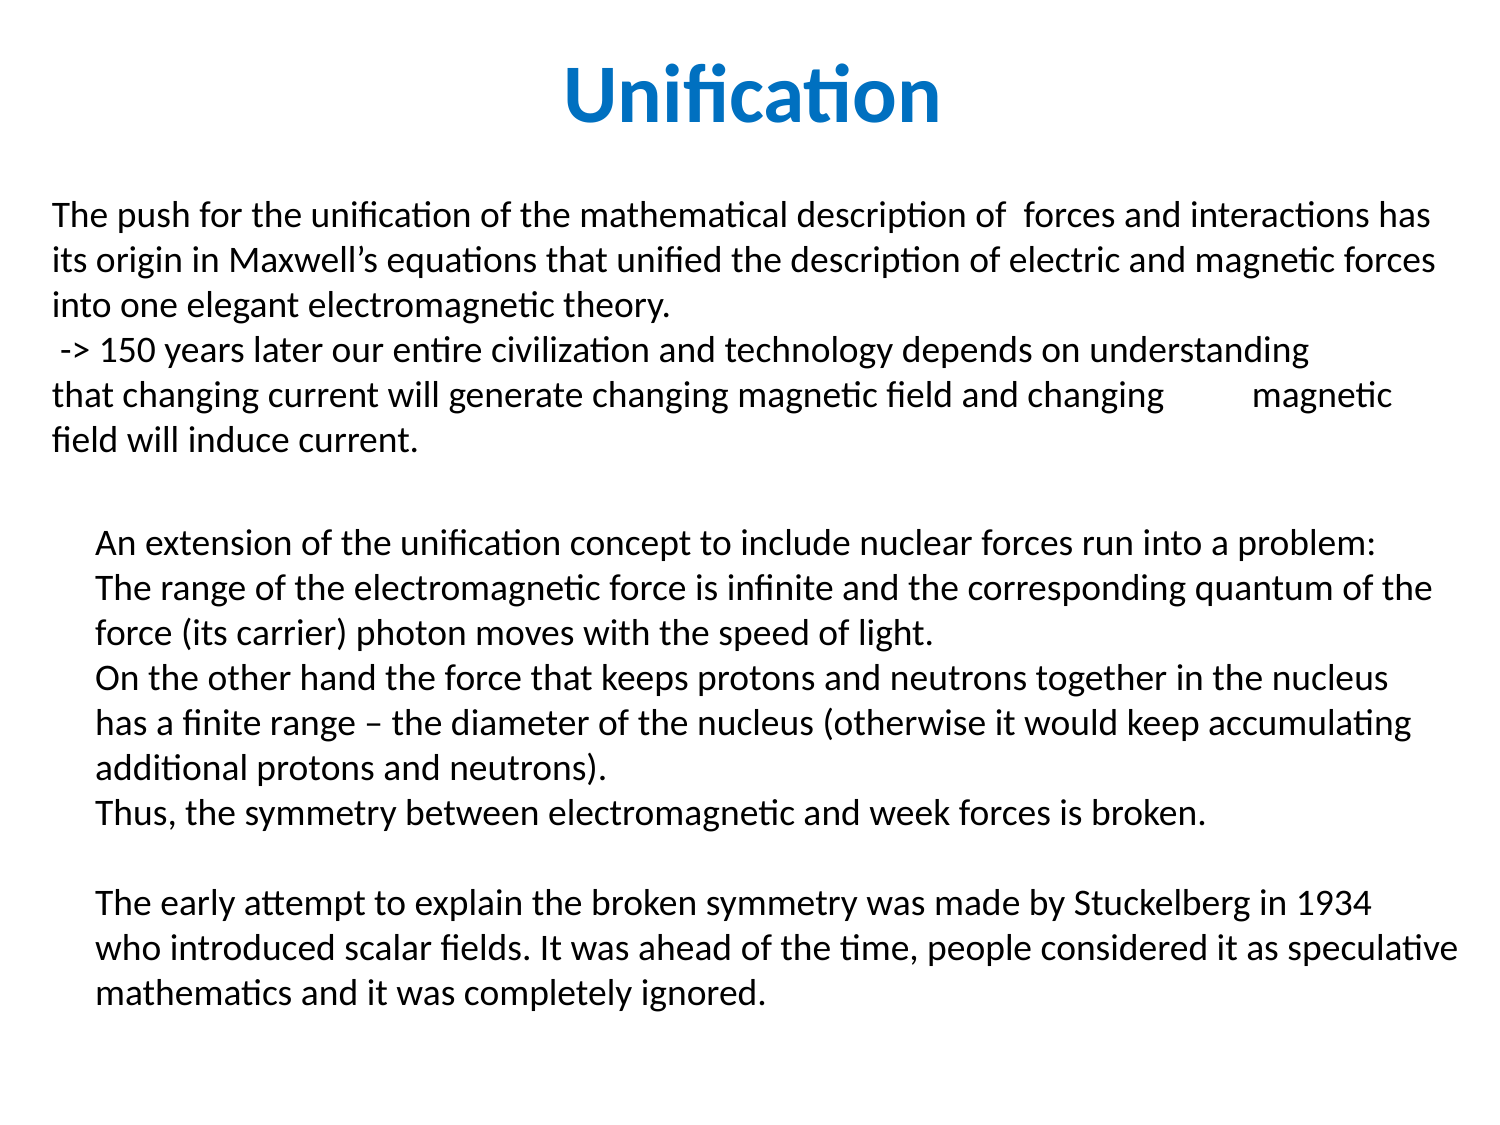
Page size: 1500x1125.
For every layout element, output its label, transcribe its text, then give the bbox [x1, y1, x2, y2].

text_box Unification The push for the unification of the mathematical description of forces and interactions has its origin in Maxwell’s equations that unified the description of electric and magnetic forces into one elegant electromagnetic theory. -> 150 years later our entire civilization and technology depends on understanding that changing current will generate changing magnetic field and changing magnetic field will induce current. [37, 32, 1469, 468]
text_box An extension of the unification concept to include nuclear forces run into a problem: The range of the electromagnetic force is infinite and the corresponding quantum of the force (its carrier) photon moves with the speed of light. On the other hand the force that keeps protons and neutrons together in the nucleus has a finite range – the diameter of the nucleus (otherwise it would keep accumulating additional protons and neutrons). Thus, the symmetry between electromagnetic and week forces is broken. The early attempt to explain the broken symmetry was made by Stuckelberg in 1934 who introduced scalar fields. It was ahead of the time, people considered it as speculative mathematics and it was completely ignored. [80, 510, 1484, 1021]
